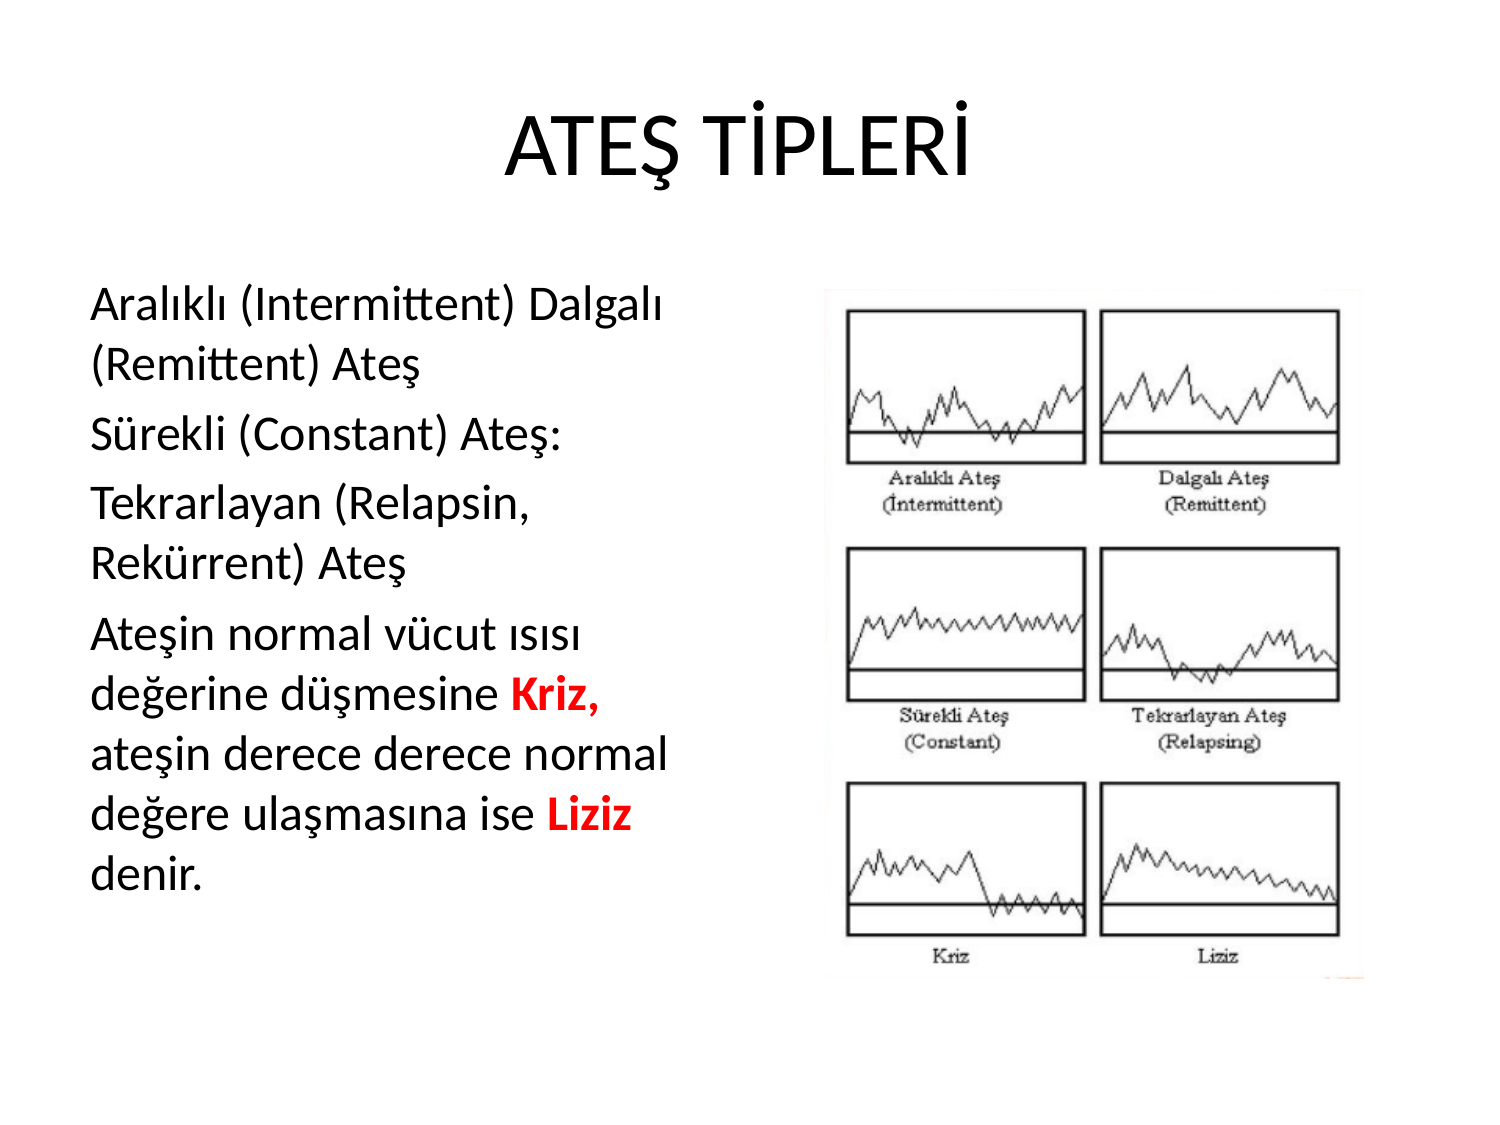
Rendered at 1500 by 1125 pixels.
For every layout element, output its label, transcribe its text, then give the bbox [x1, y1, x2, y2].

list Aralıklı (Intermittent) Dalgalı (Remittent) Ateş Sürekli (Constant) Ateş: Tekrarlayan (Relapsin, Rekürrent) Ateş Ateşin normal vücut ısısı değerine düşmesine Kriz, ateşin derece derece normal değere ulaşmasına ise Liziz denir. [75, 262, 738, 1005]
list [823, 288, 1364, 979]
title ATEŞ TİPLERİ [75, 45, 1425, 233]
